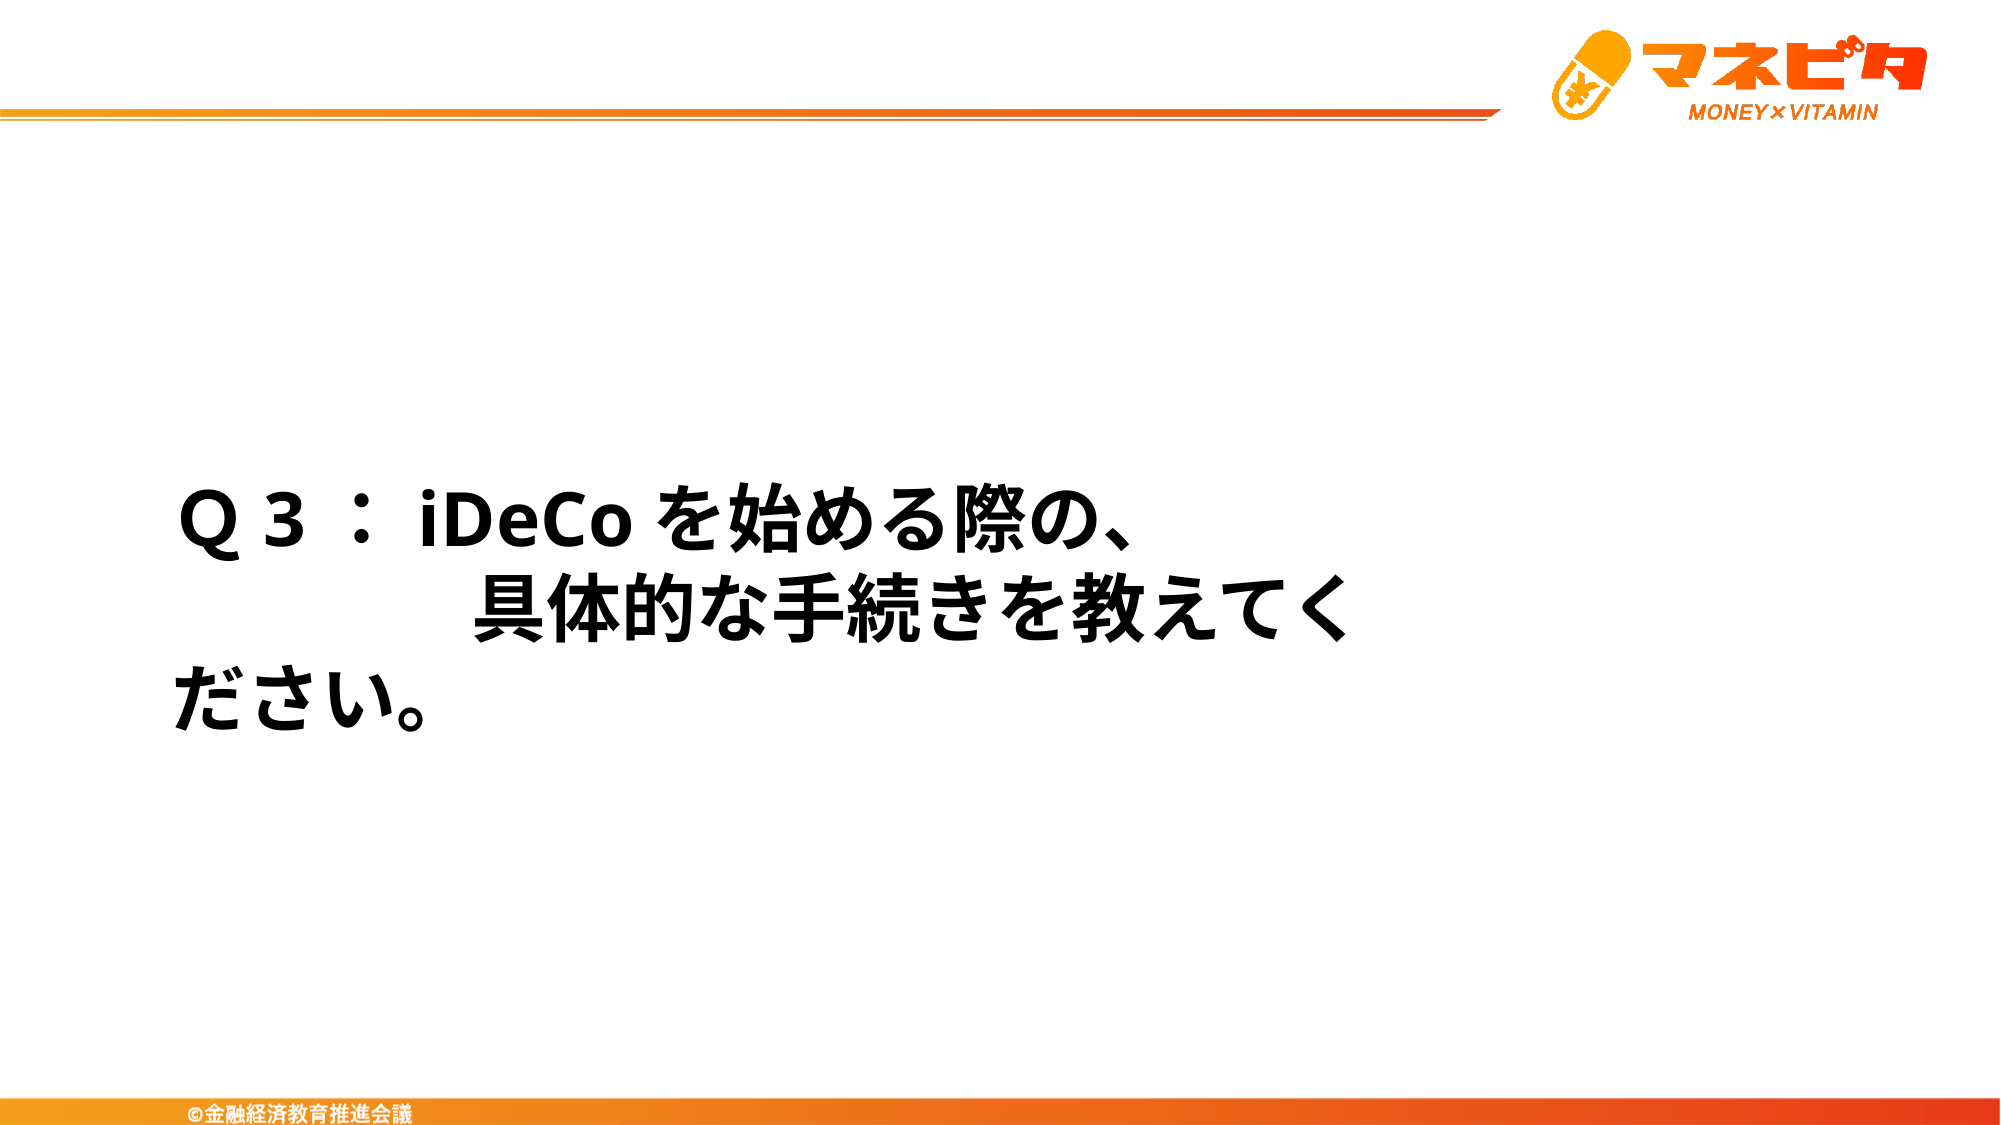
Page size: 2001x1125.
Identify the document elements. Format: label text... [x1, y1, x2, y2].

text_box Ｑ3：iDeCoを始める際の、 具体的な手続きを教えてください。 [156, 463, 1404, 749]
picture [1552, 30, 1927, 120]
picture [0, 69, 1540, 132]
picture [0, 1071, 2000, 1125]
